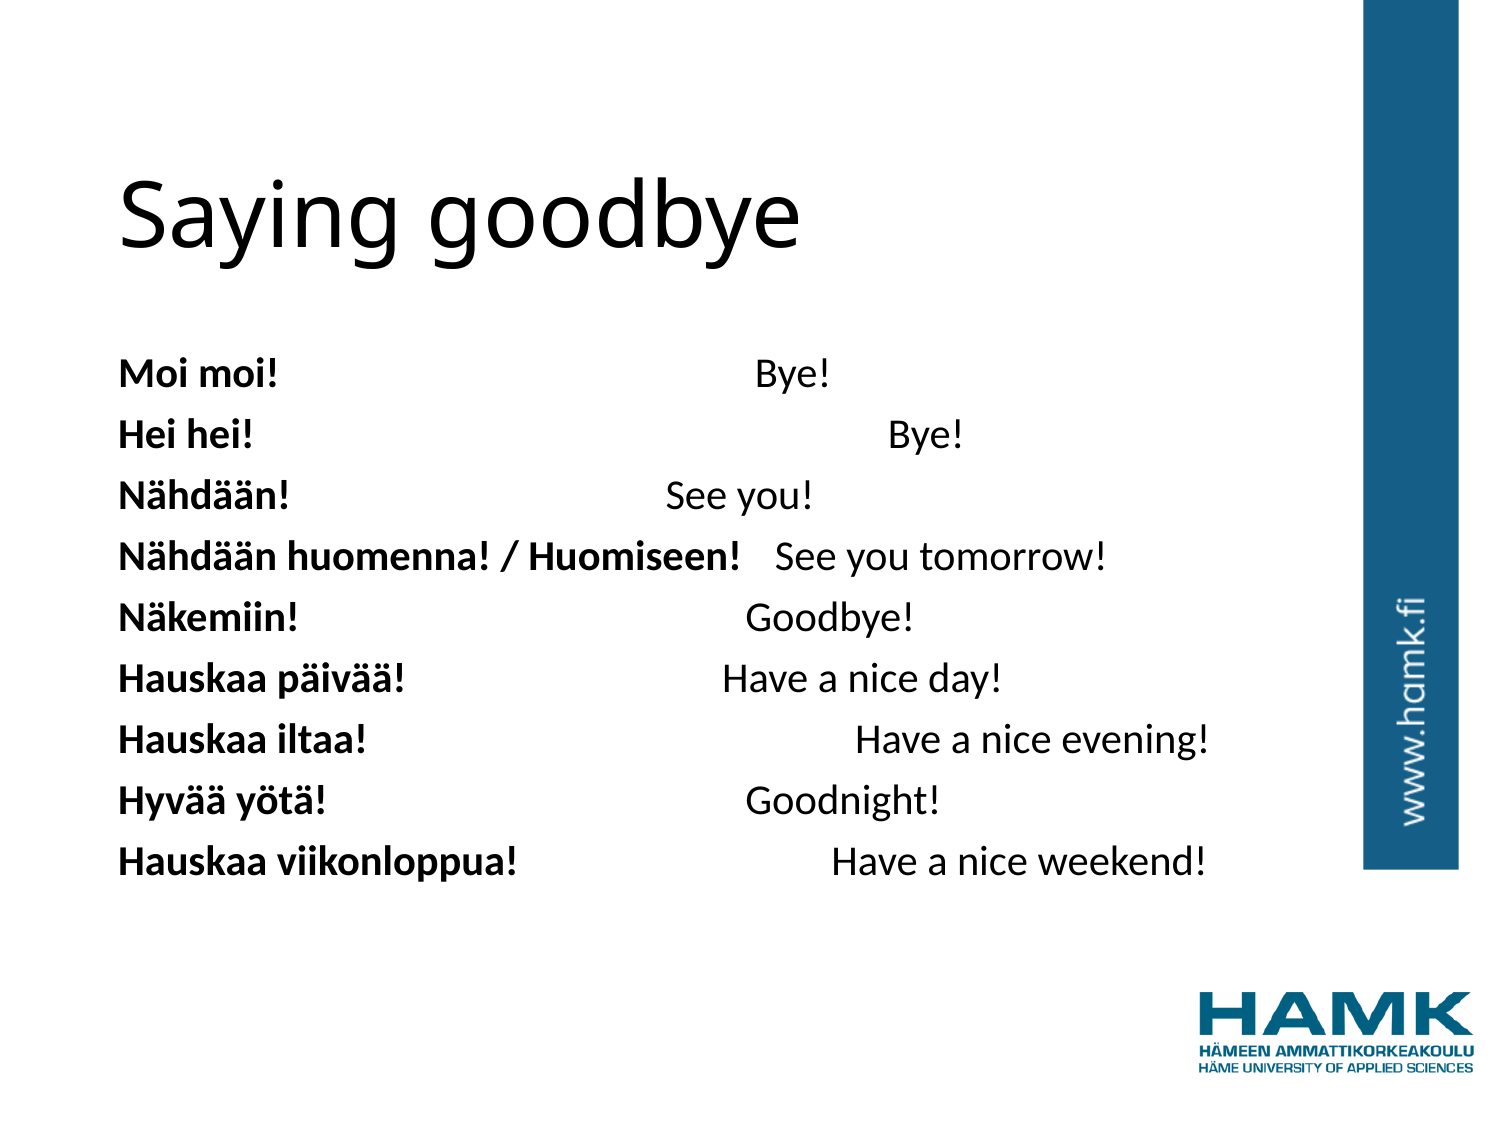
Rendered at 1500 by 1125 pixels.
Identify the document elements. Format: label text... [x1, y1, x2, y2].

picture [1385, 587, 1437, 834]
list Moi moi! Bye! Hei hei! Bye! Nähdään! See you! Nähdään huomenna! / Huomiseen! See you tomorrow! Näkemiin! Goodbye! Hauskaa päivää! Have a nice day! Hauskaa iltaa! Have a nice evening! Hyvää yötä! Goodnight! Hauskaa viikonloppua! Have a nice weekend! [103, 277, 1344, 920]
title Saying goodbye [103, 59, 1344, 277]
picture [1196, 986, 1476, 1089]
